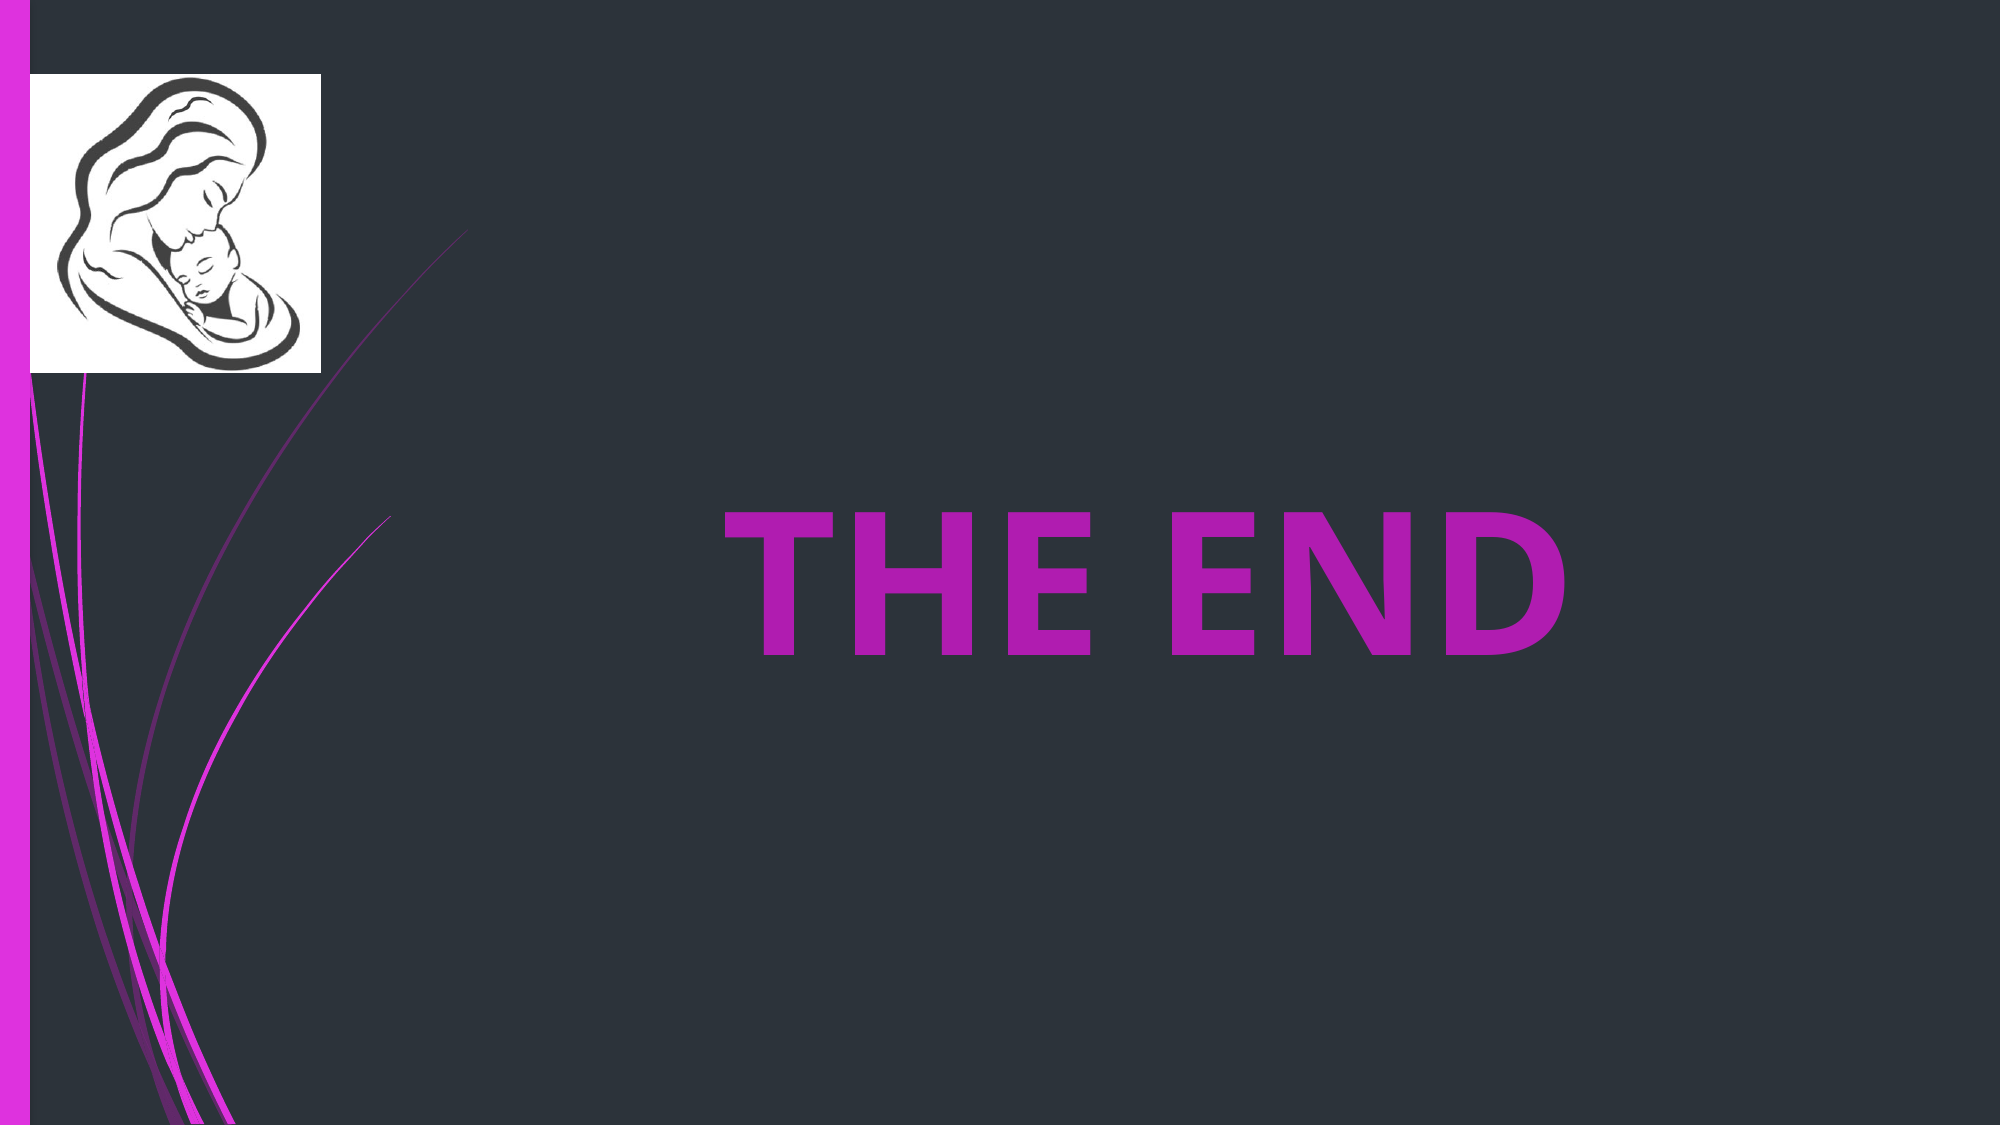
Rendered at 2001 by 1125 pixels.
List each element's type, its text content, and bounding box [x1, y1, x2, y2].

picture [30, 74, 321, 373]
title THE END [418, 207, 1881, 1125]
